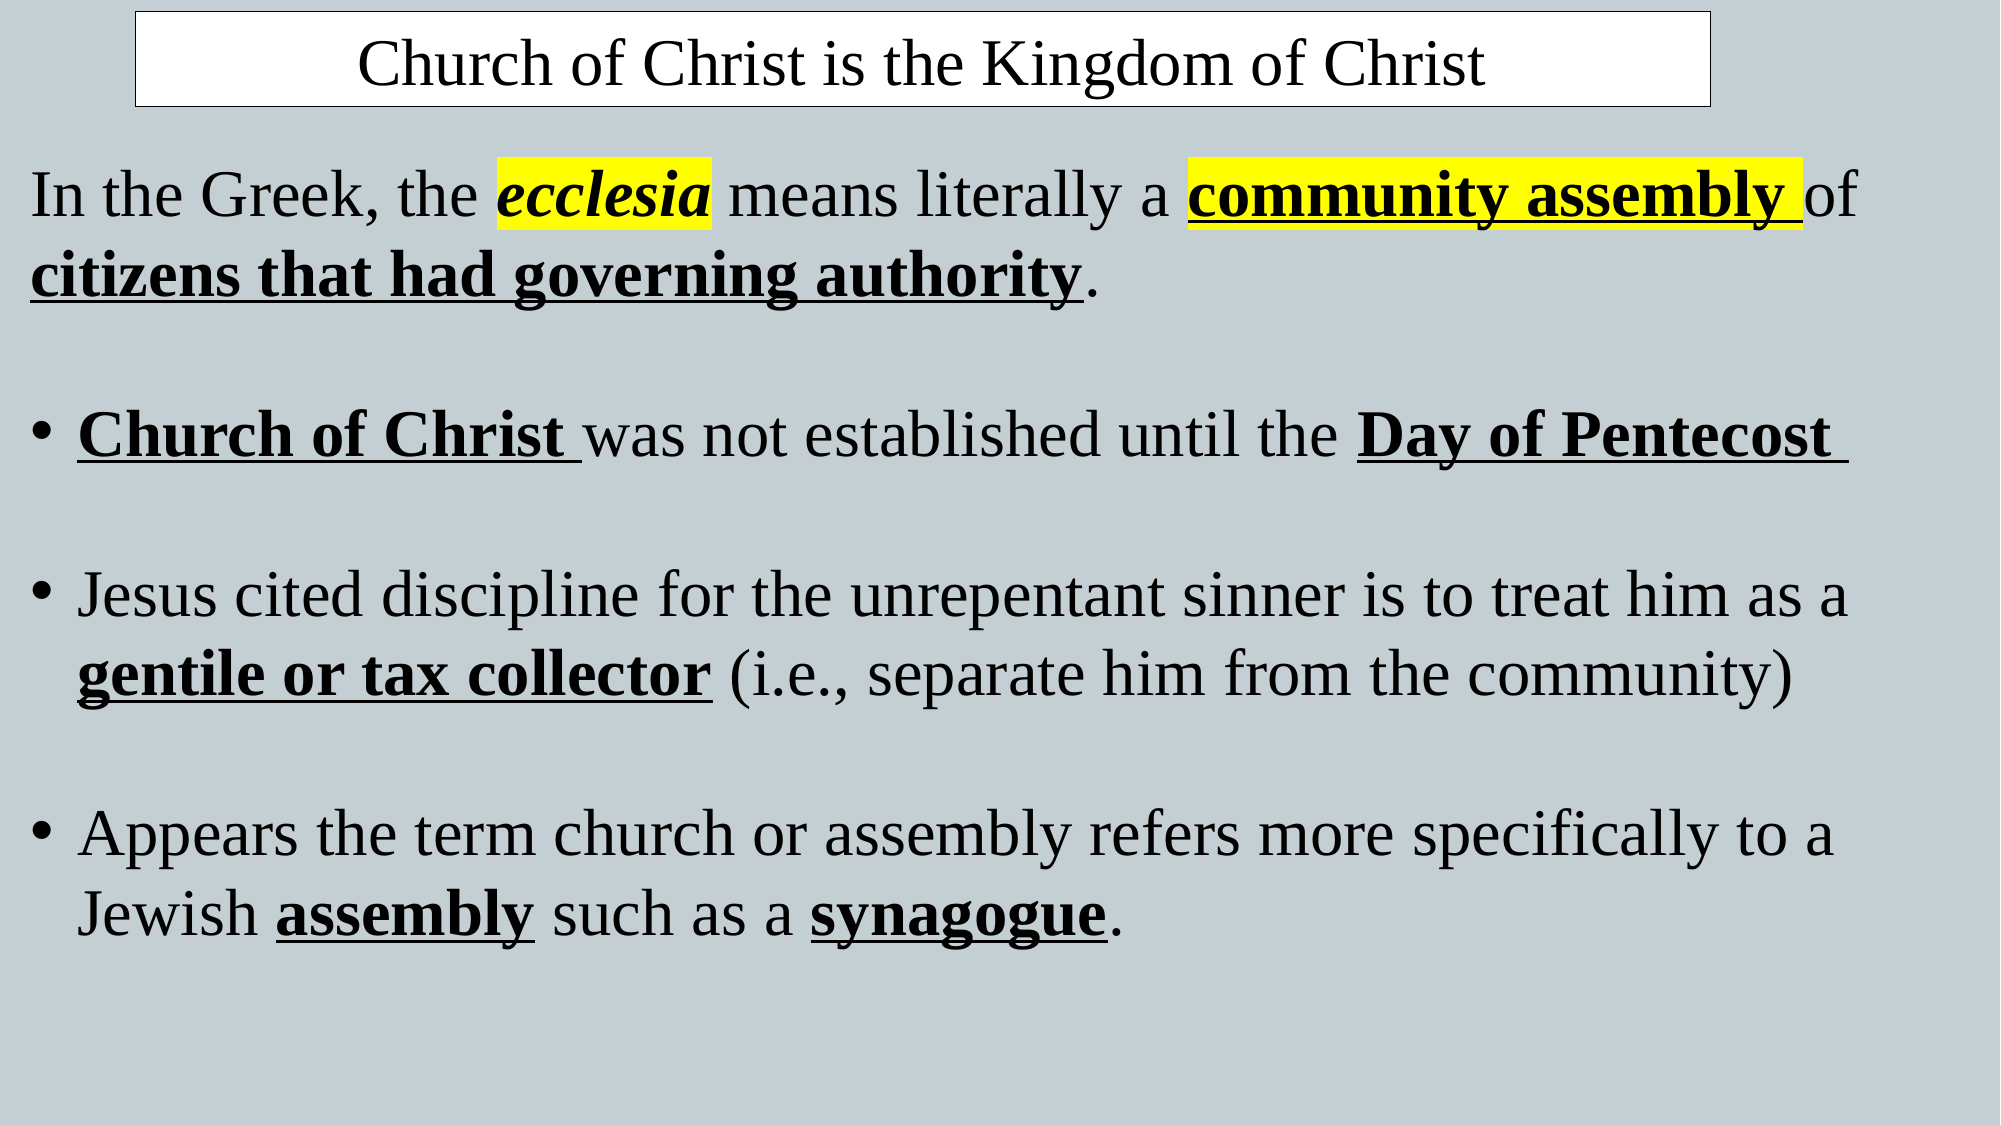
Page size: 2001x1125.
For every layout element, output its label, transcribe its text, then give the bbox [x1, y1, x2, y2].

text_box In the Greek, the ecclesia means literally a community assembly of citizens that had governing authority. Church of Christ was not established until the Day of Pentecost Jesus cited discipline for the unrepentant sinner is to treat him as a gentile or tax collector (i.e., separate him from the community) Appears the term church or assembly refers more specifically to a Jewish assembly such as a synagogue. [15, 142, 1990, 957]
text_box Church of Christ is the Kingdom of Christ [135, 11, 1711, 107]
